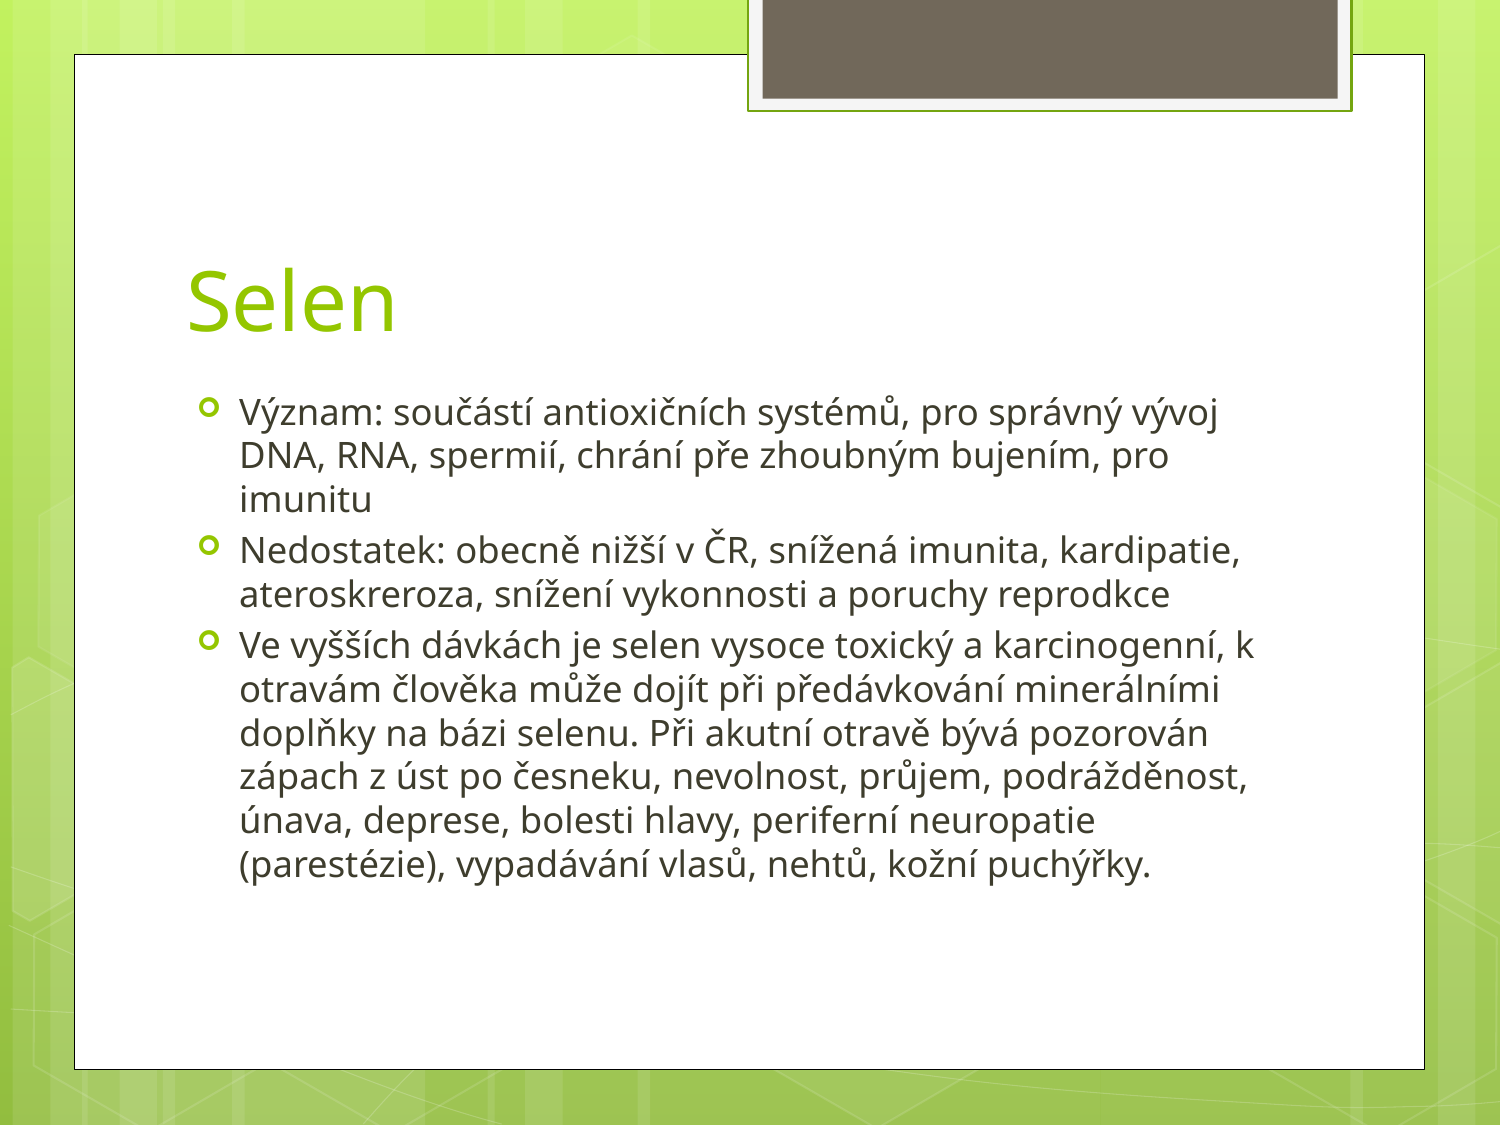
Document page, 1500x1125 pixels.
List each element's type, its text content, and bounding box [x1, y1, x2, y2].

list Význam: součástí antioxičních systémů, pro správný vývoj DNA, RNA, spermií, chrání pře zhoubným bujením, pro imunitu Nedostatek: obecně nižší v ČR, snížená imunita, kardipatie, ateroskreroza, snížení vykonnosti a poruchy reprodkce Ve vyšších dávkách je selen vysoce toxický a karcinogenní, k otravám člověka může dojít při předávkování minerálními doplňky na bázi selenu. Při akutní otravě bývá pozorován zápach z úst po česneku, nevolnost, průjem, podrážděnost, únava, deprese, bolesti hlavy, periferní neuropatie (parestézie), vypadávání vlasů, nehtů, kožní puchýřky. [171, 381, 1283, 957]
title Selen [171, 168, 1324, 357]
